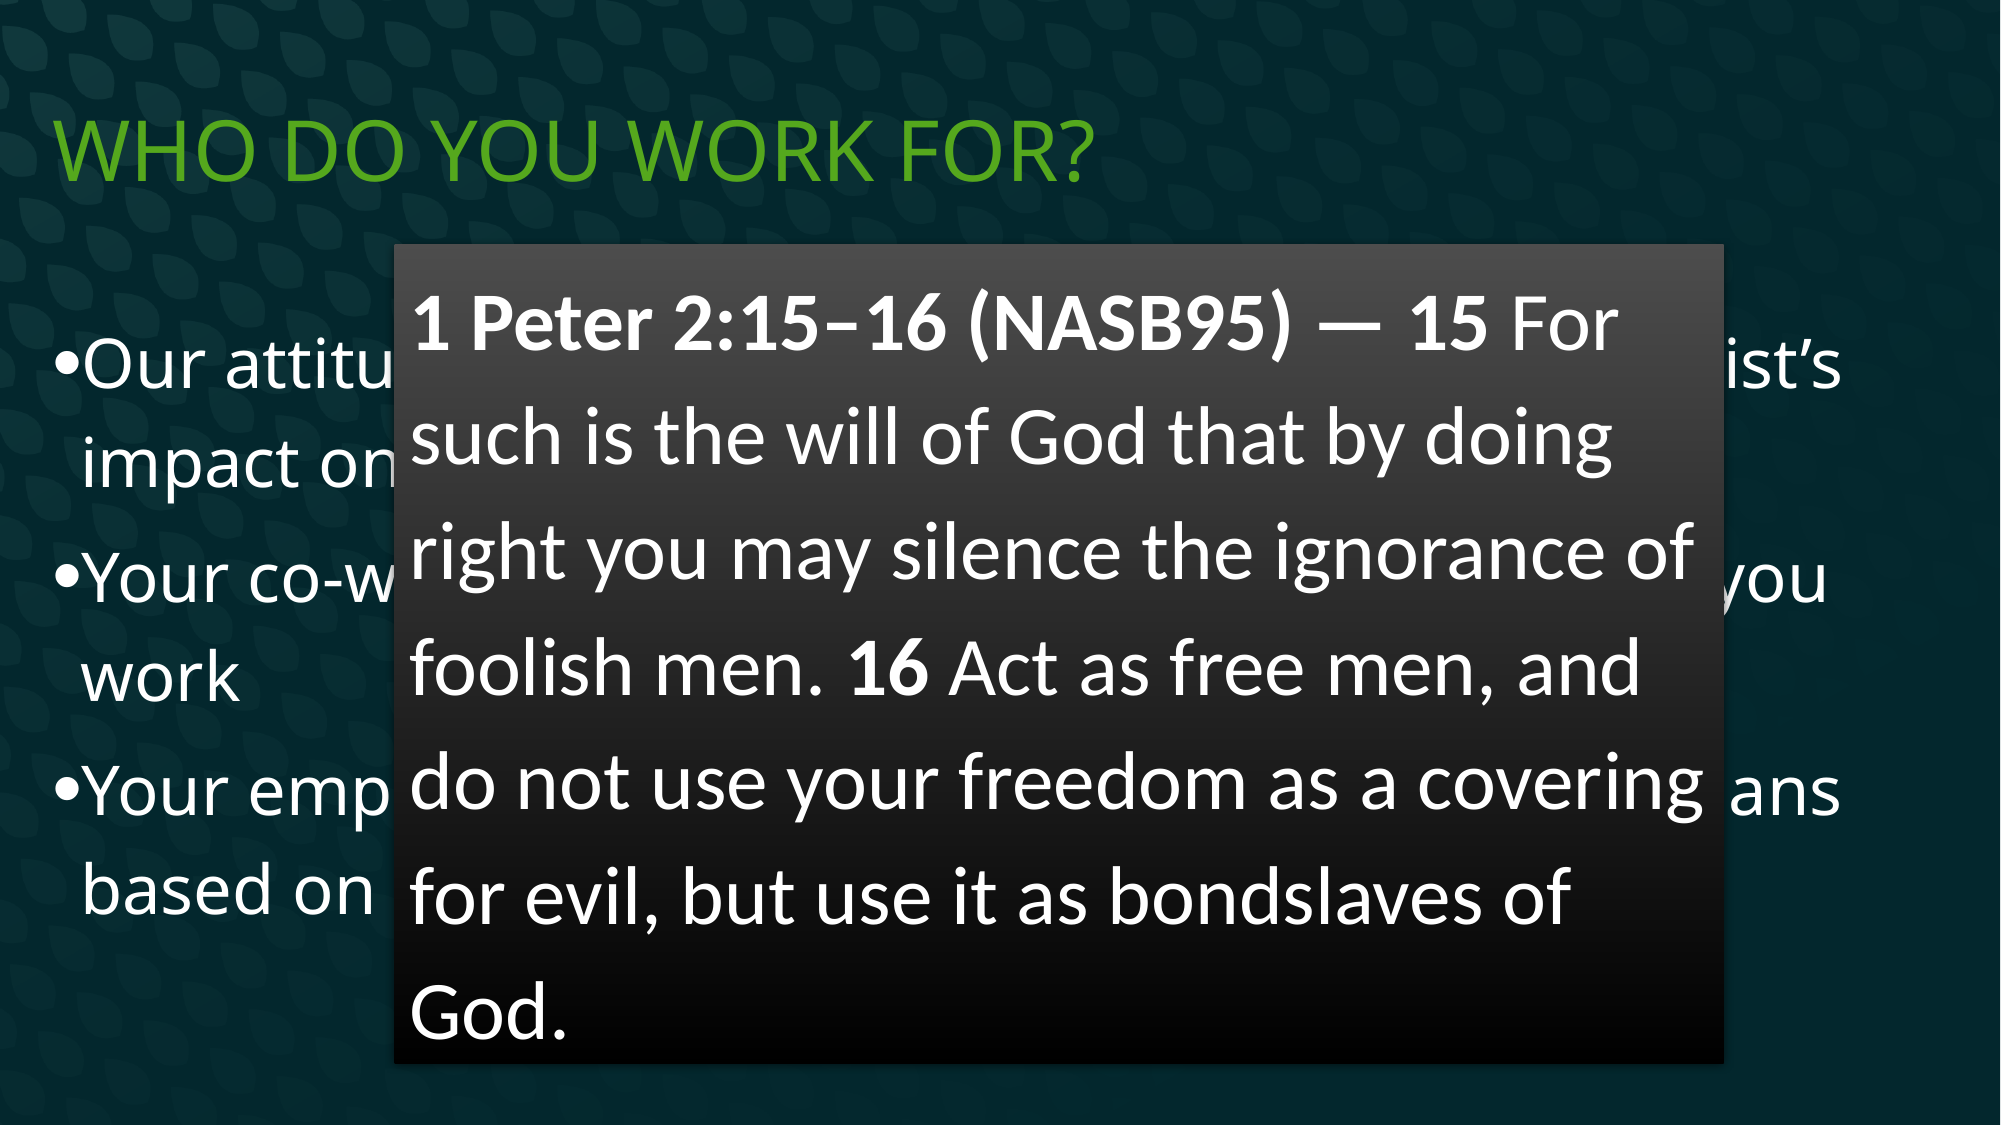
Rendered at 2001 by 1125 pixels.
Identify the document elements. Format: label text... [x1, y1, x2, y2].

list Our attitude and conduct at work demonstrate Christ’s impact on our lives Your co-workers will learn about Christ by the way you work Your employers will form impressions about Christians based on your work ethic [1732, 295, 1973, 1041]
list Our attitude and conduct at work demonstrate Christ’s impact on our lives Your co-workers will learn about Christ by the way you work Your employers will form impressions about Christians based on your work ethic [37, 295, 386, 1041]
text_box 1 Peter 2:15–16 (NASB95) — 15 For such is the will of God that by doing right you may silence the ignorance of foolish men. 16 Act as free men, and do not use your freedom as a covering for evil, but use it as bondslaves of God. [394, 244, 1724, 1064]
title Who do you work for? [37, 33, 1973, 276]
picture [0, 0, 2001, 1125]
